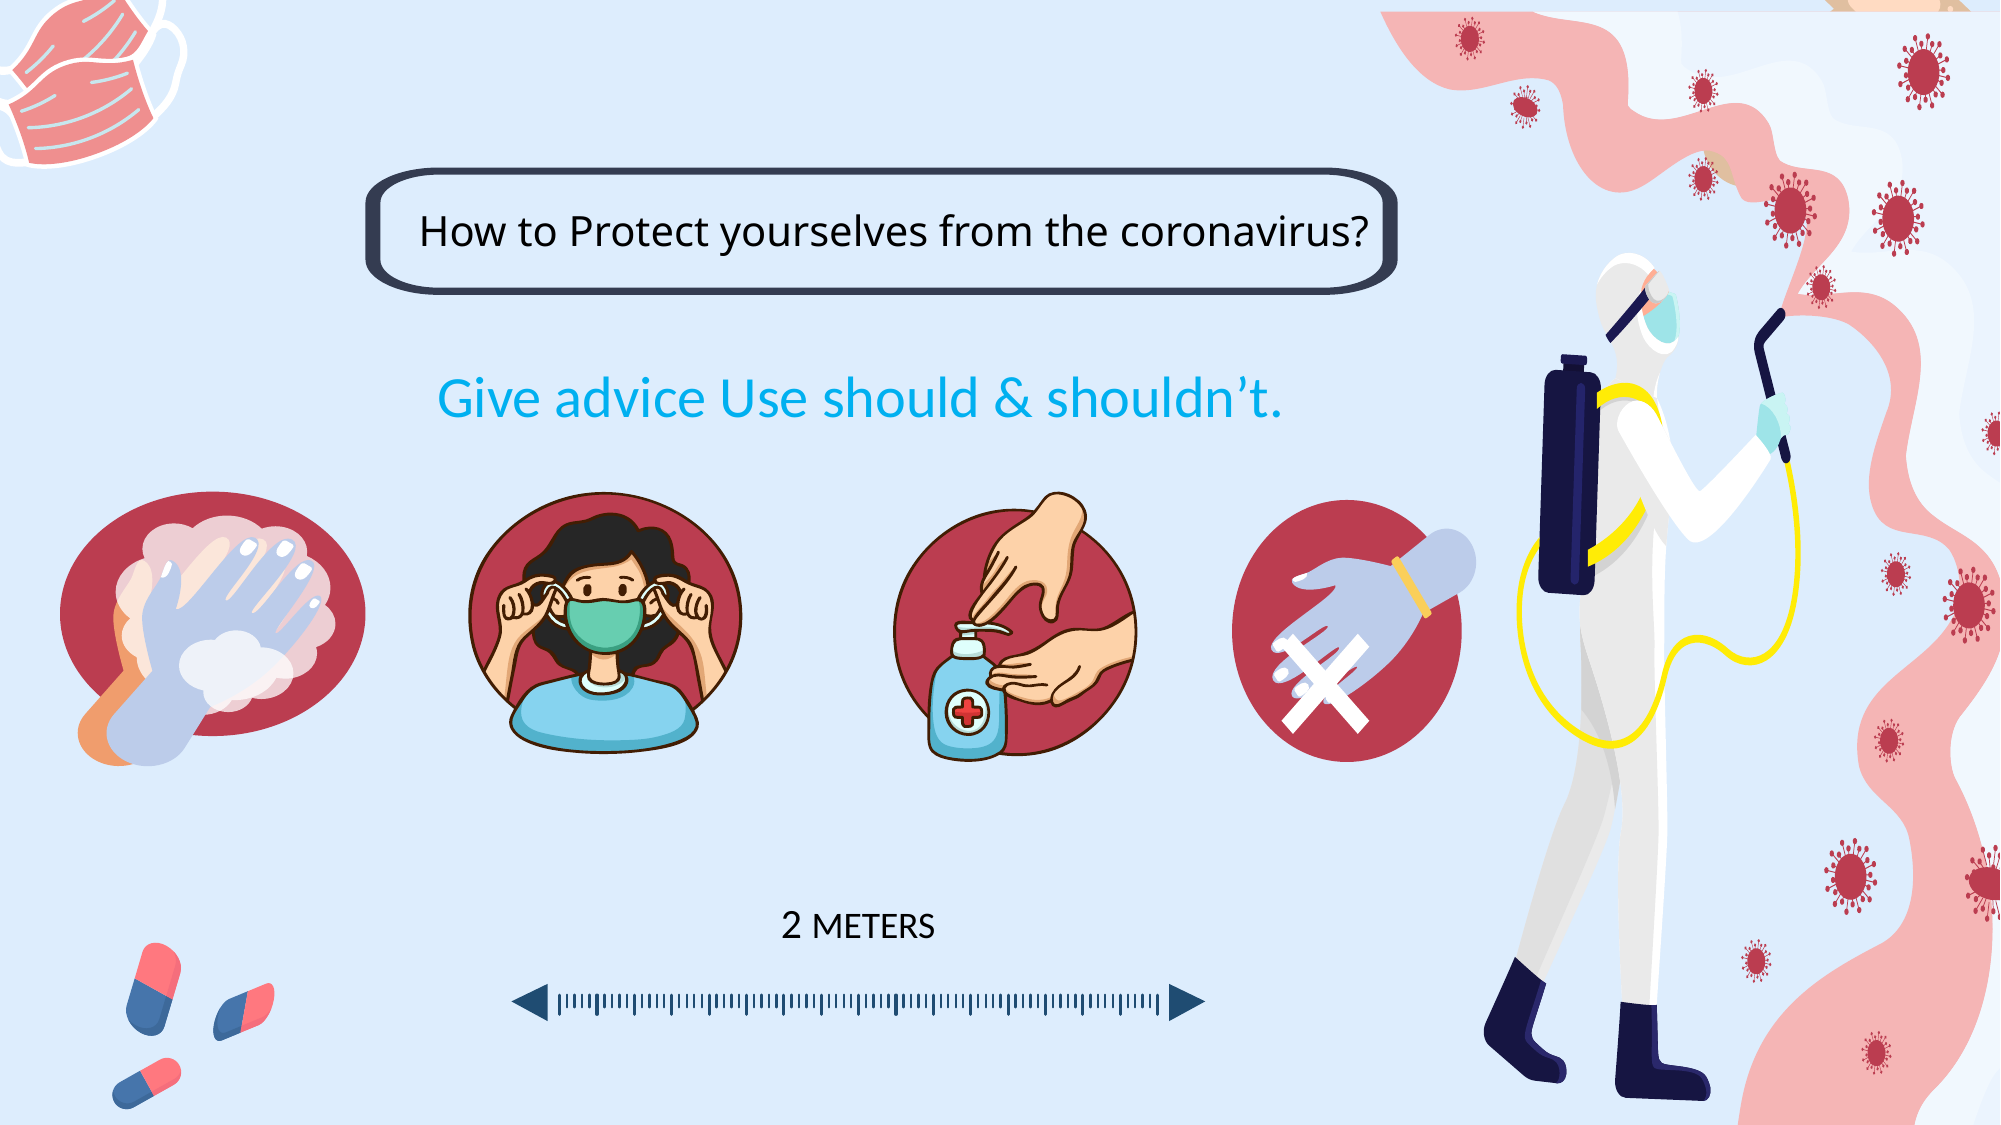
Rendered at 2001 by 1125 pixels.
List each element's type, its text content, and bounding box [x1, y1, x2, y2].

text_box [123, 1047, 170, 1120]
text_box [117, 948, 190, 1031]
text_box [1702, 0, 2000, 11]
text_box 2 METERS [766, 889, 975, 955]
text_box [893, 491, 1138, 762]
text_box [0, 0, 190, 163]
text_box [1380, 11, 2000, 1125]
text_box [59, 491, 366, 767]
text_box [1231, 499, 1380, 762]
text_box Give advice Use should & shouldn’t. [422, 394, 1380, 437]
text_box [468, 492, 743, 755]
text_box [207, 987, 280, 1037]
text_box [511, 983, 1206, 1022]
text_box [365, 167, 1380, 394]
